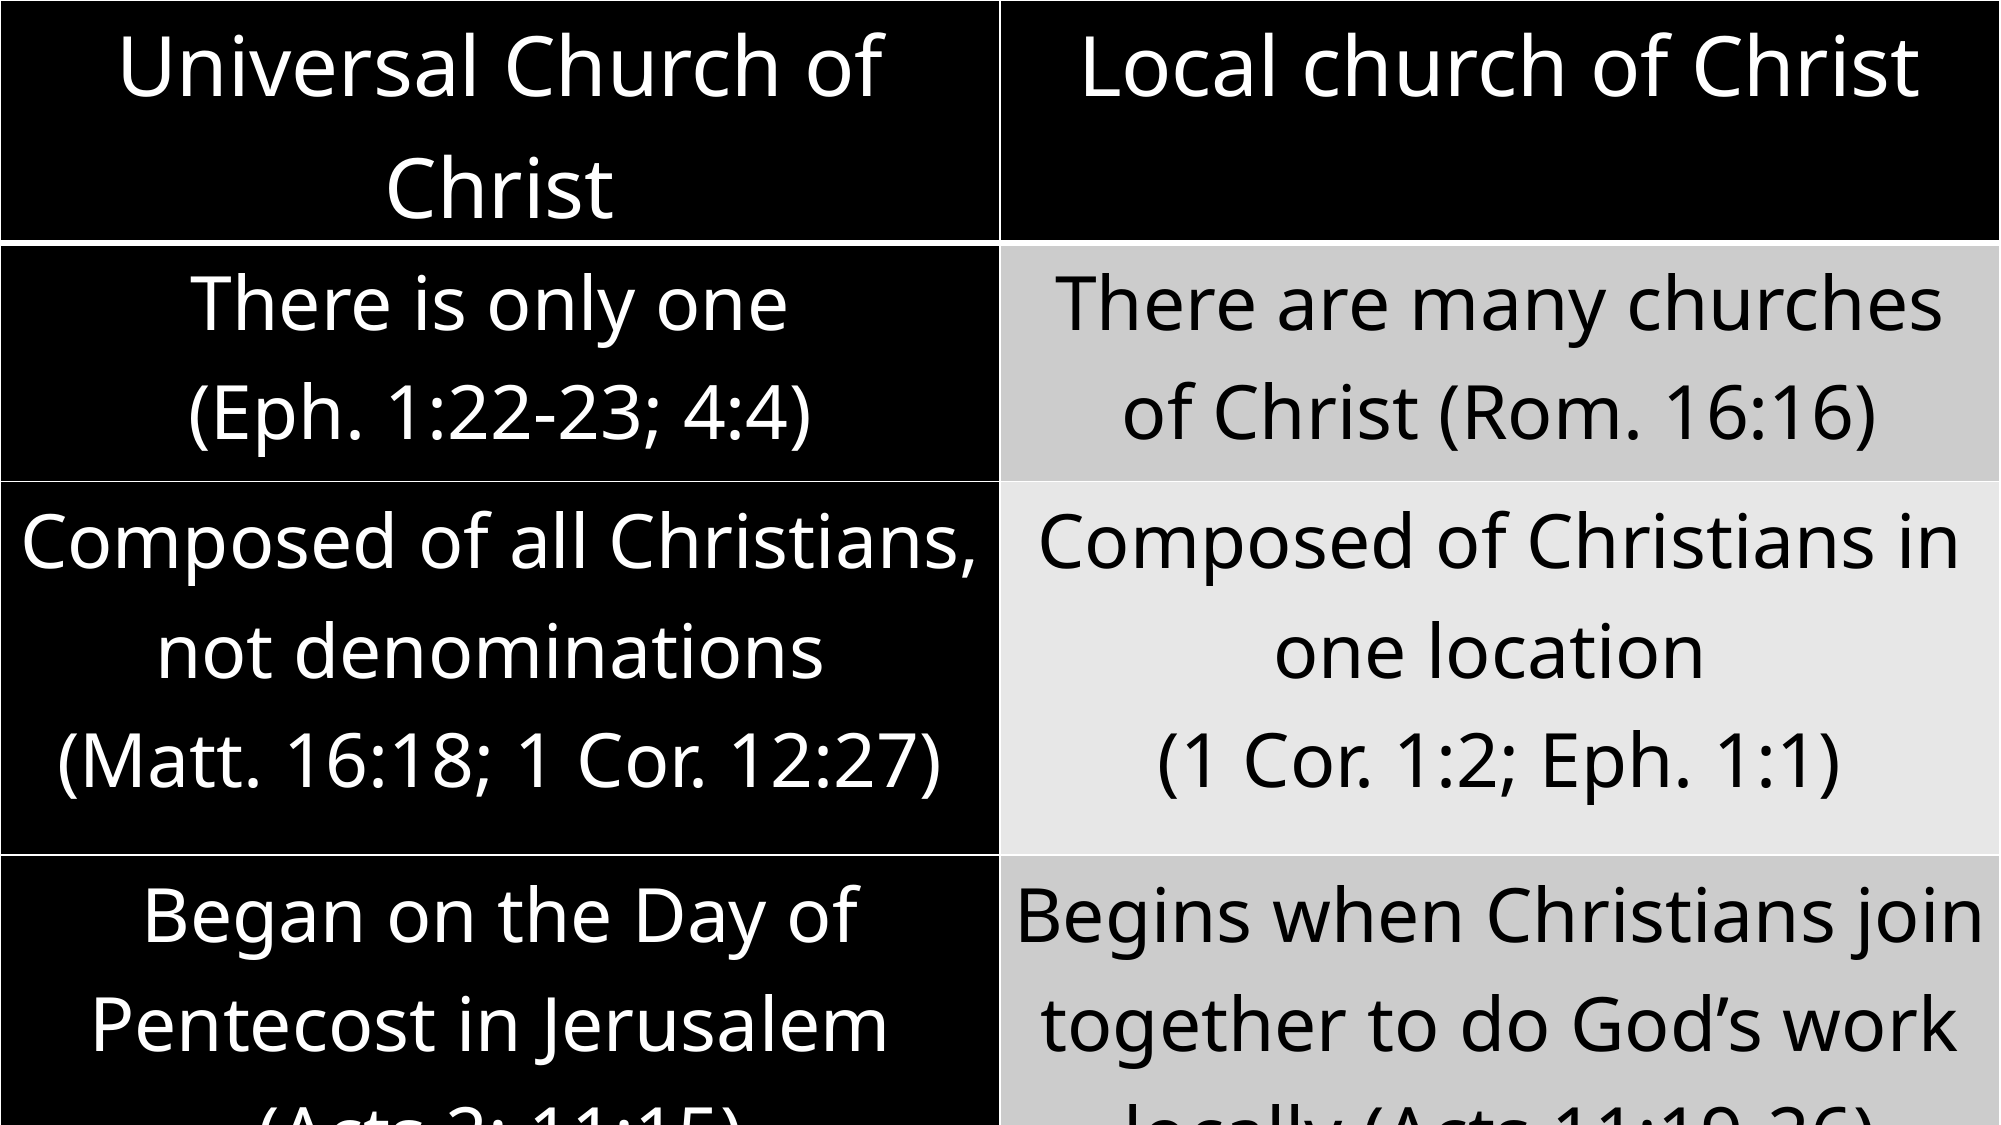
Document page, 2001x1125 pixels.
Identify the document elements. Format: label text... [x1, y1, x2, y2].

table_cell Composed of all Christians, not denominations (Matt. 16:18; 1 Cor. 12:27) [1, 482, 999, 854]
table_cell Began on the Day of Pentecost in Jerusalem (Acts 2; 11:15) [1, 856, 999, 1125]
table_cell There is only one (Eph. 1:22-23; 4:4) [1, 246, 999, 481]
table_header Local church of Christ [1001, 1, 1999, 240]
table_cell There are many churches of Christ (Rom. 16:16) [1001, 246, 1999, 481]
table_cell Composed of Christians in one location (1 Cor. 1:2; Eph. 1:1) [1001, 482, 1999, 854]
table_header Universal Church of Christ [1, 1, 999, 240]
table_cell Begins when Christians join together to do God’s work locally (Acts 11:19-26) [1001, 856, 1999, 1125]
